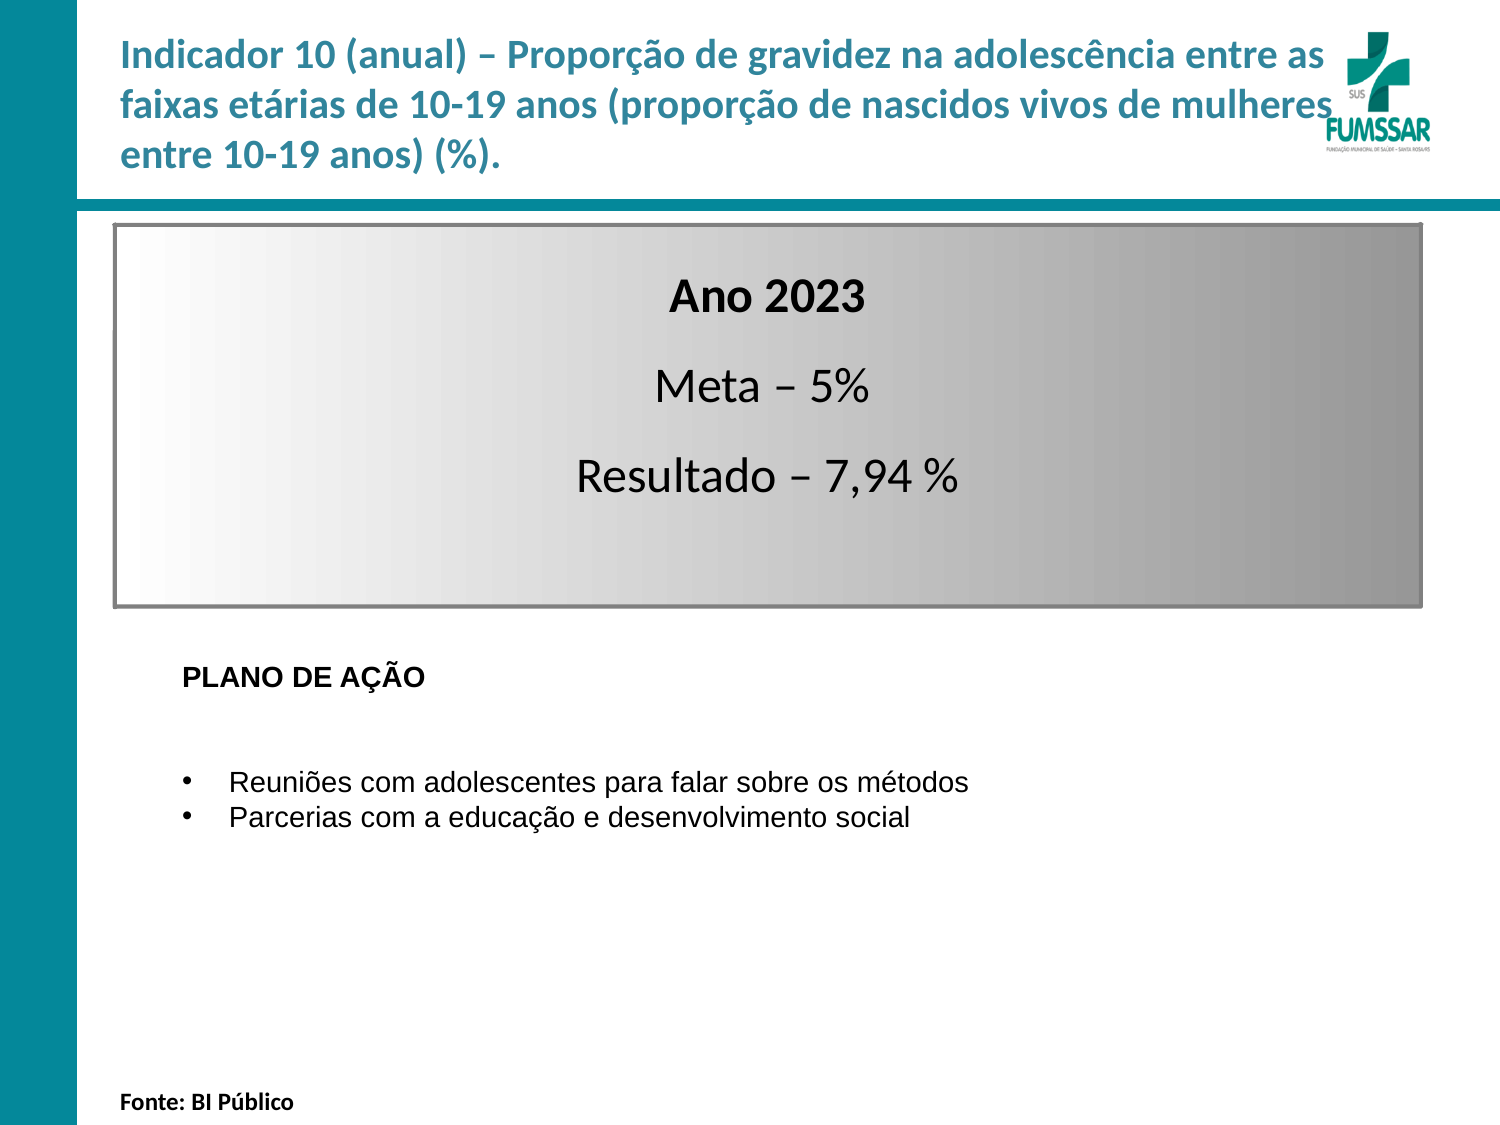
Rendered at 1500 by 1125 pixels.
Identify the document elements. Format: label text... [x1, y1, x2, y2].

text_box [0, 0, 75, 1125]
text_box [74, 201, 1500, 209]
text_box PLANO DE AÇÃO Reuniões com adolescentes para falar sobre os métodos Parcerias com a educação e desenvolvimento social [167, 650, 1400, 841]
text_box Indicador 10 (anual) – Proporção de gravidez na adolescência entre as faixas etárias de 10-19 anos (proporção de nascidos vivos de mulheres entre 10-19 anos) (%). [105, 19, 1374, 187]
text_box Ano 2023 Meta – 5% Resultado – 7,94 % [114, 224, 1421, 607]
text_box Fonte: BI Público [105, 1078, 838, 1123]
picture [1256, 18, 1500, 166]
